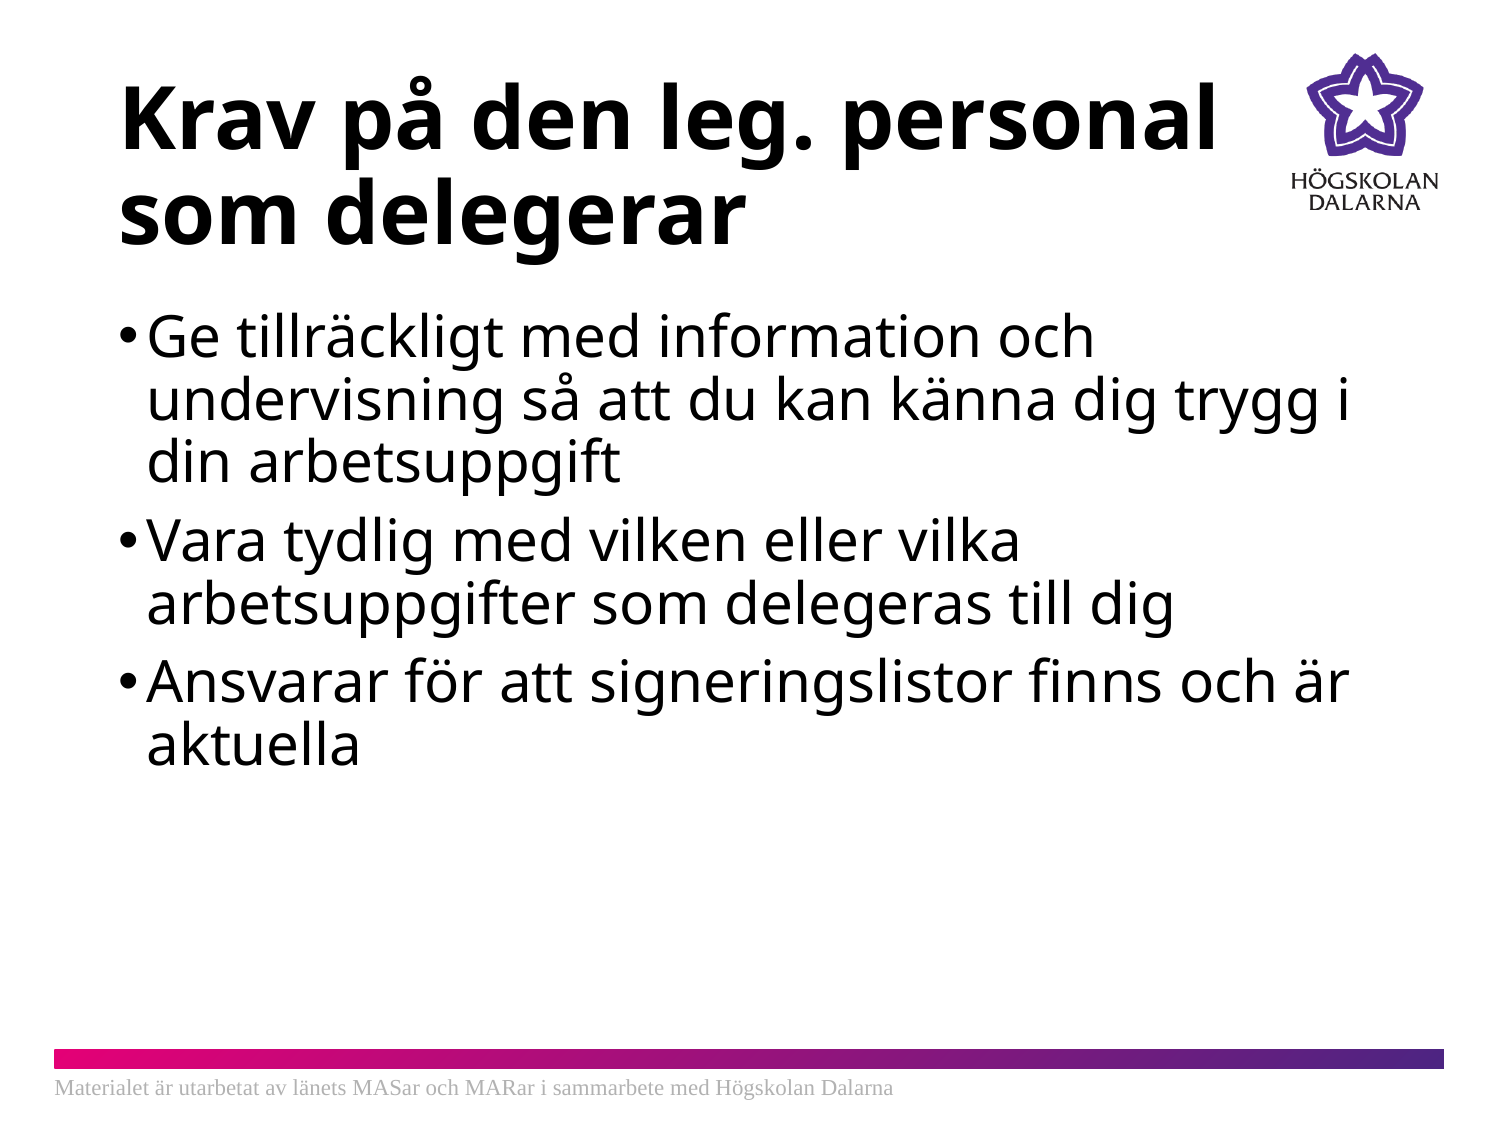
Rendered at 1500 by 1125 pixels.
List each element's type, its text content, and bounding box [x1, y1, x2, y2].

list Ge tillräckligt med information och undervisning så att du kan känna dig trygg i din arbetsuppgift Vara tydlig med vilken eller vilka arbetsuppgifter som delegeras till dig Ansvarar för att signeringslistor finns och är aktuella [103, 299, 1397, 1014]
footer Materialet är utarbetat av länets MASar och MARar i sammarbete med Högskolan Dalarna [54, 1068, 1444, 1103]
title Krav på den leg. personal som delegerar [103, 59, 1336, 278]
